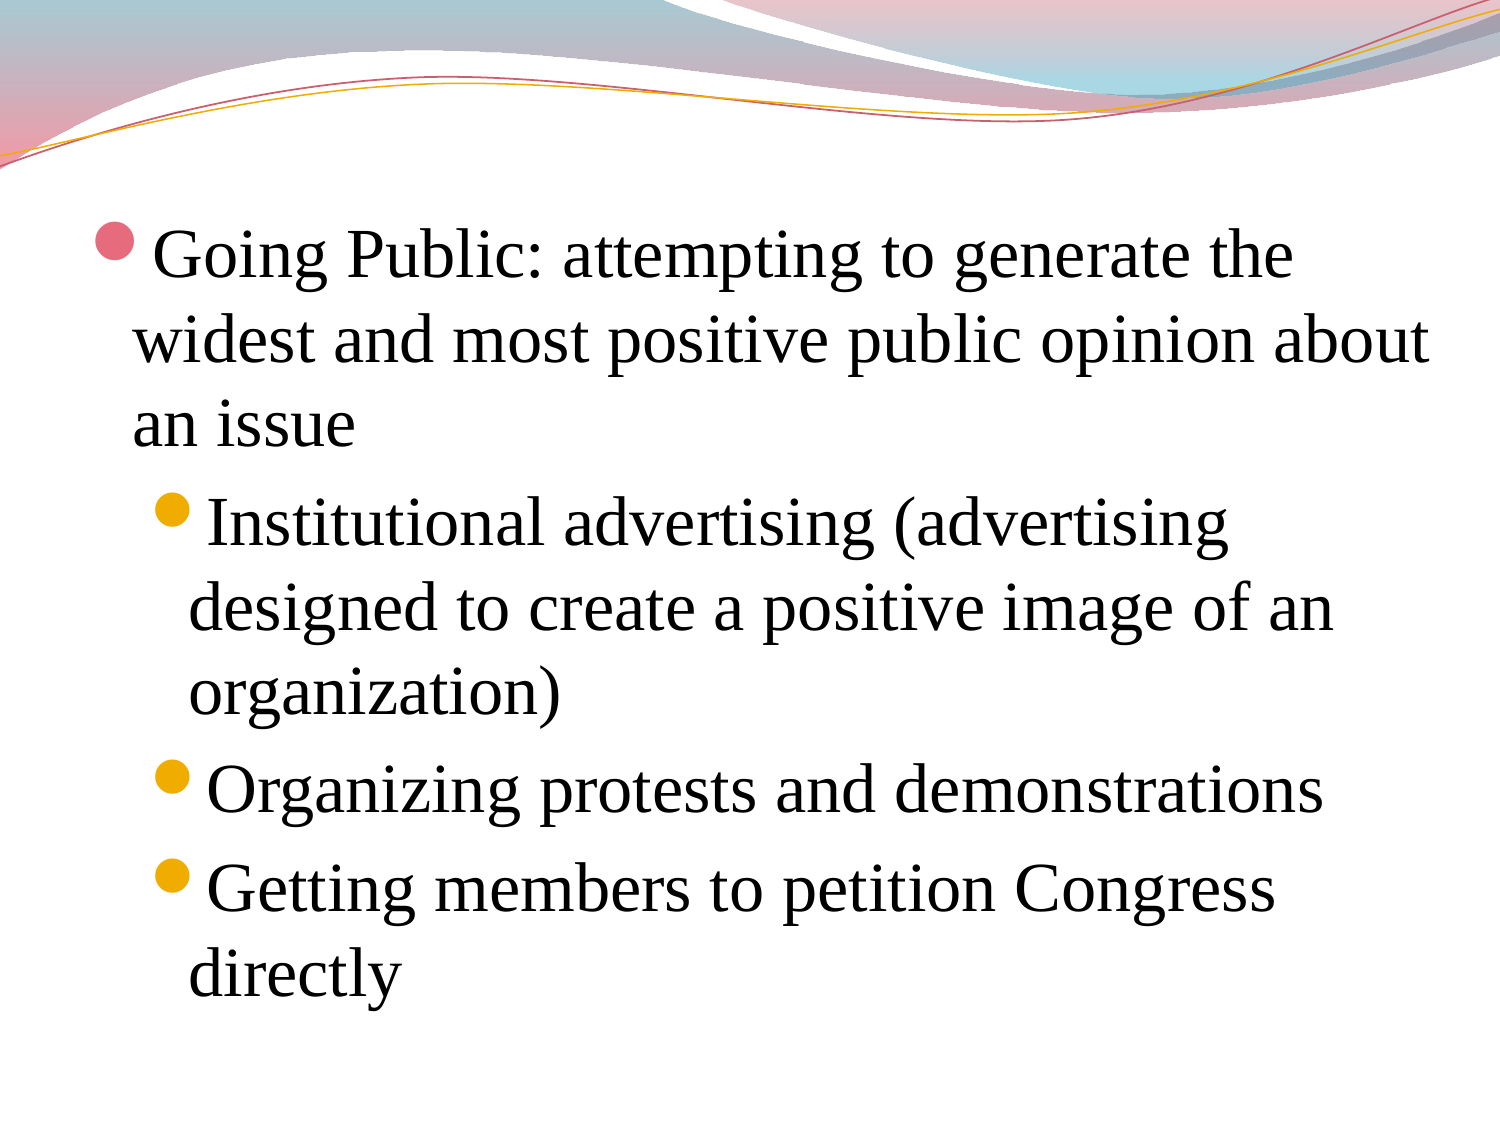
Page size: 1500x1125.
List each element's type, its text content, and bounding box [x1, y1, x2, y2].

list Going Public: attempting to generate the widest and most positive public opinion about an issue Institutional advertising (advertising designed to create a positive image of an organization) Organizing protests and demonstrations Getting members to petition Congress directly [75, 200, 1450, 1025]
